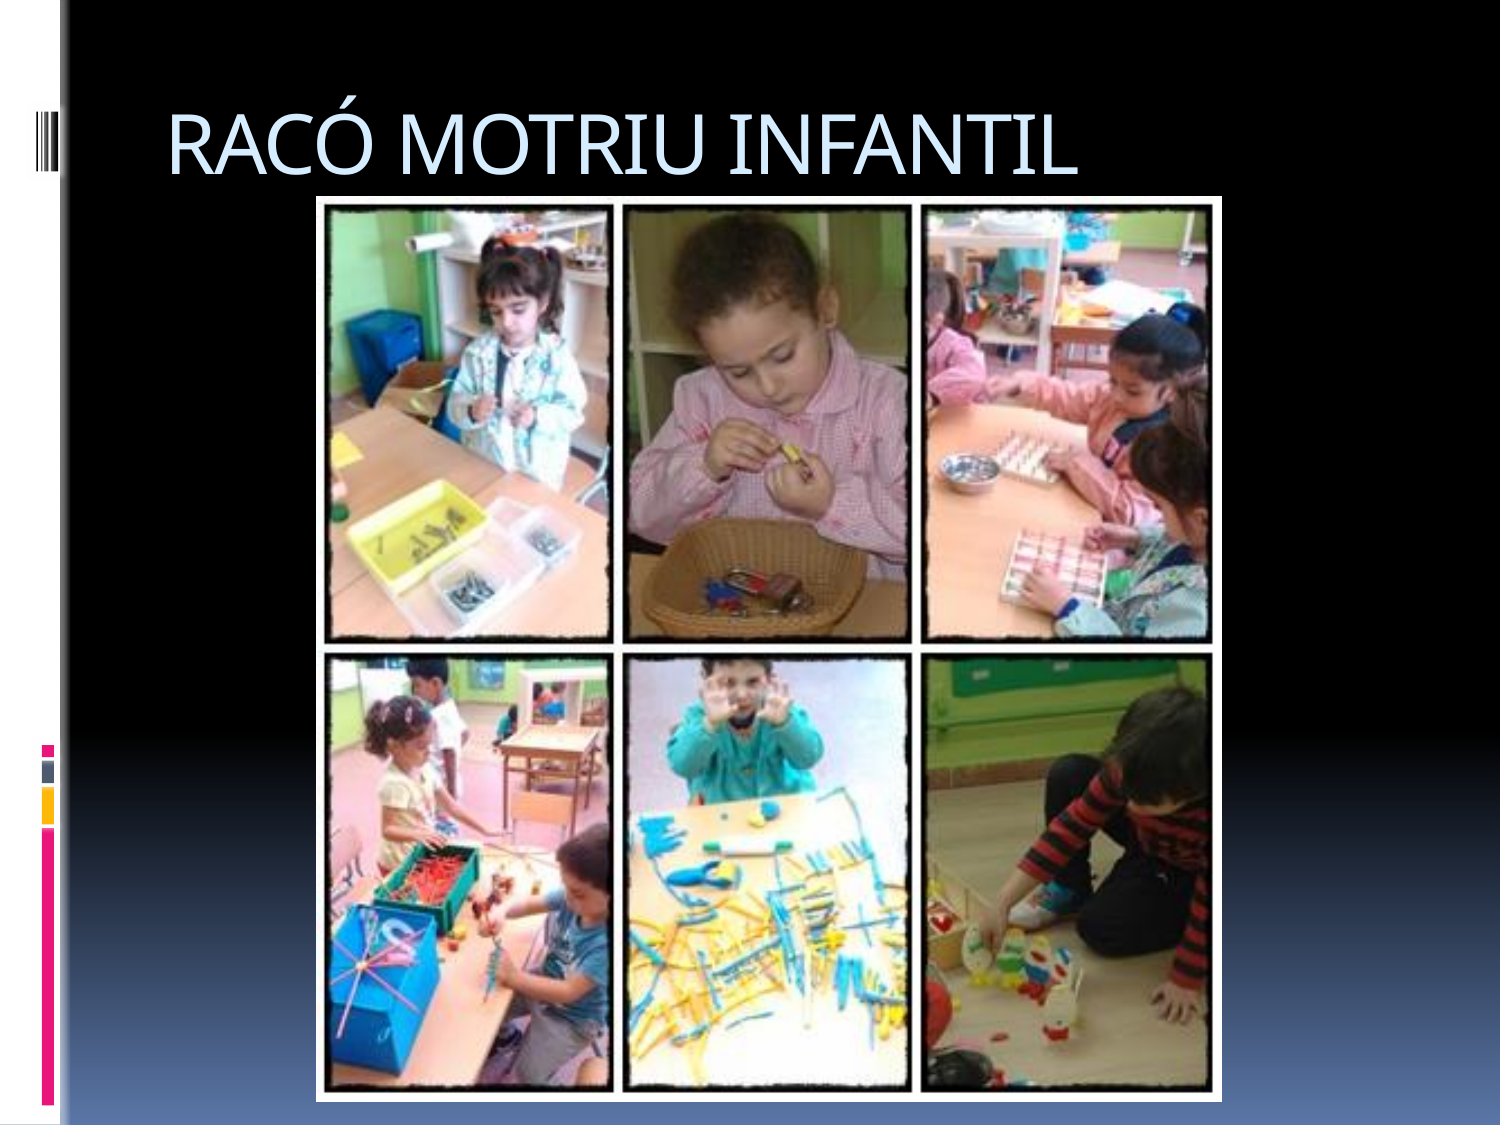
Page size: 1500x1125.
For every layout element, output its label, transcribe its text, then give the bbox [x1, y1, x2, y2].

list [315, 196, 1222, 1102]
title RACÓ MOTRIU INFANTIL [150, 83, 1425, 234]
